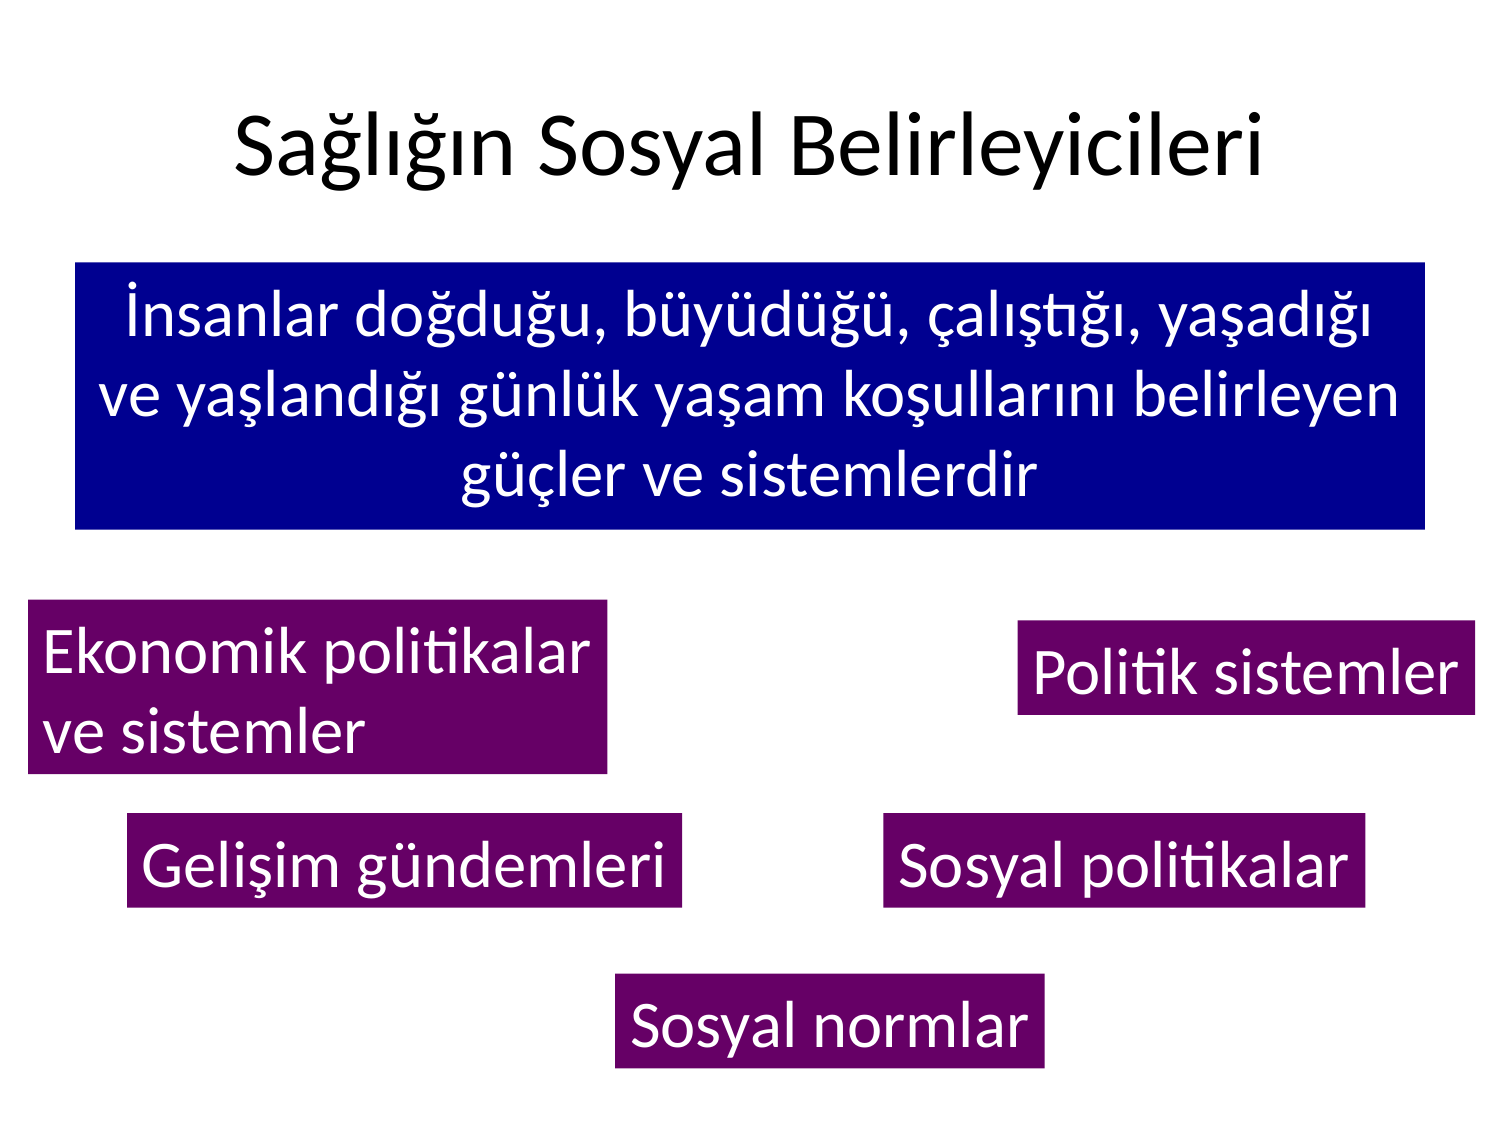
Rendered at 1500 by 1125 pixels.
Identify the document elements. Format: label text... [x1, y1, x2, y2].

list İnsanlar doğduğu, büyüdüğü, çalıştığı, yaşadığı ve yaşlandığı günlük yaşam koşullarını belirleyen güçler ve sistemlerdir [75, 262, 1425, 530]
text_box Gelişim gündemleri [127, 813, 683, 908]
text_box Sosyal politikalar [883, 813, 1366, 908]
title Sağlığın Sosyal Belirleyicileri [75, 45, 1425, 233]
text_box Sosyal normlar [615, 973, 1045, 1069]
text_box Politik sistemler [1017, 620, 1476, 715]
text_box Ekonomik politikalar ve sistemler [28, 599, 608, 775]
